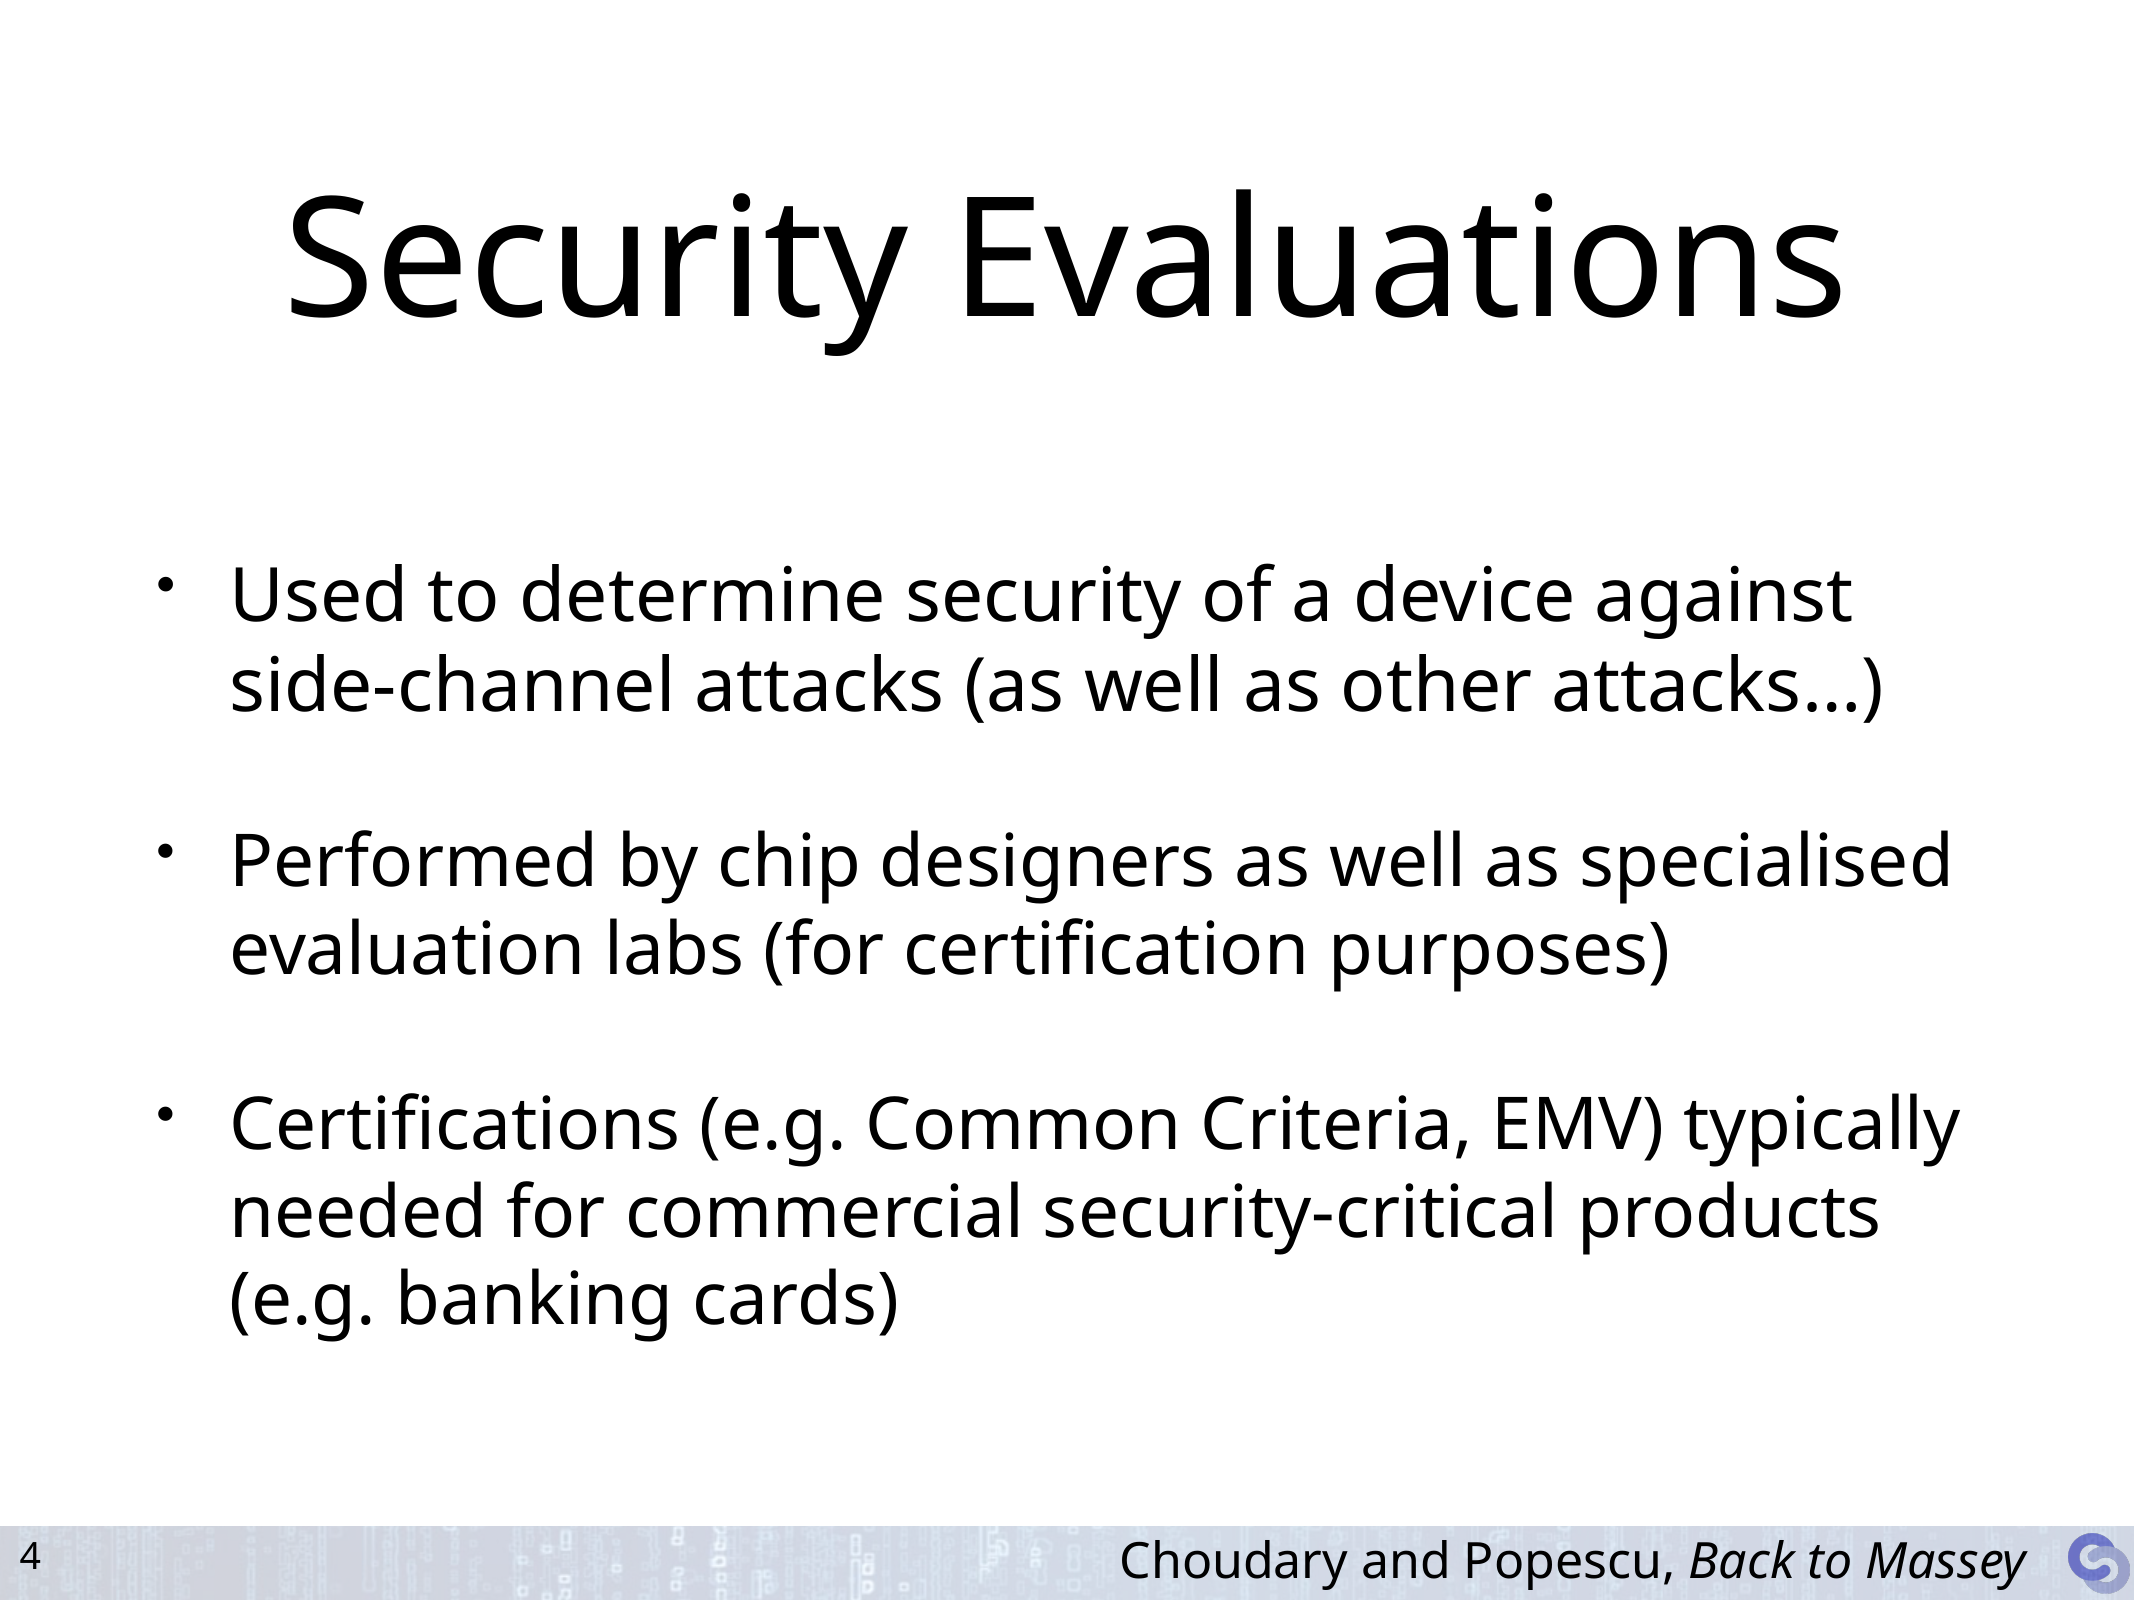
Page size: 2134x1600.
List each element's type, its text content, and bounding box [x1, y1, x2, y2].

picture [2068, 1533, 2130, 1594]
title Security Evaluations [155, 72, 1978, 426]
slide_number 4 [9, 1531, 52, 1592]
text_box Choudary and Popescu, Back to Massey [1111, 1519, 2035, 1597]
list Used to determine security of a device against side-channel attacks (as well as other attacks…) Performed by chip designers as well as specialised evaluation labs (for certification purposes) Certifications (e.g. Common Criteria, EMV) typically needed for commercial security-critical products (e.g. banking cards) [155, 426, 1978, 1459]
